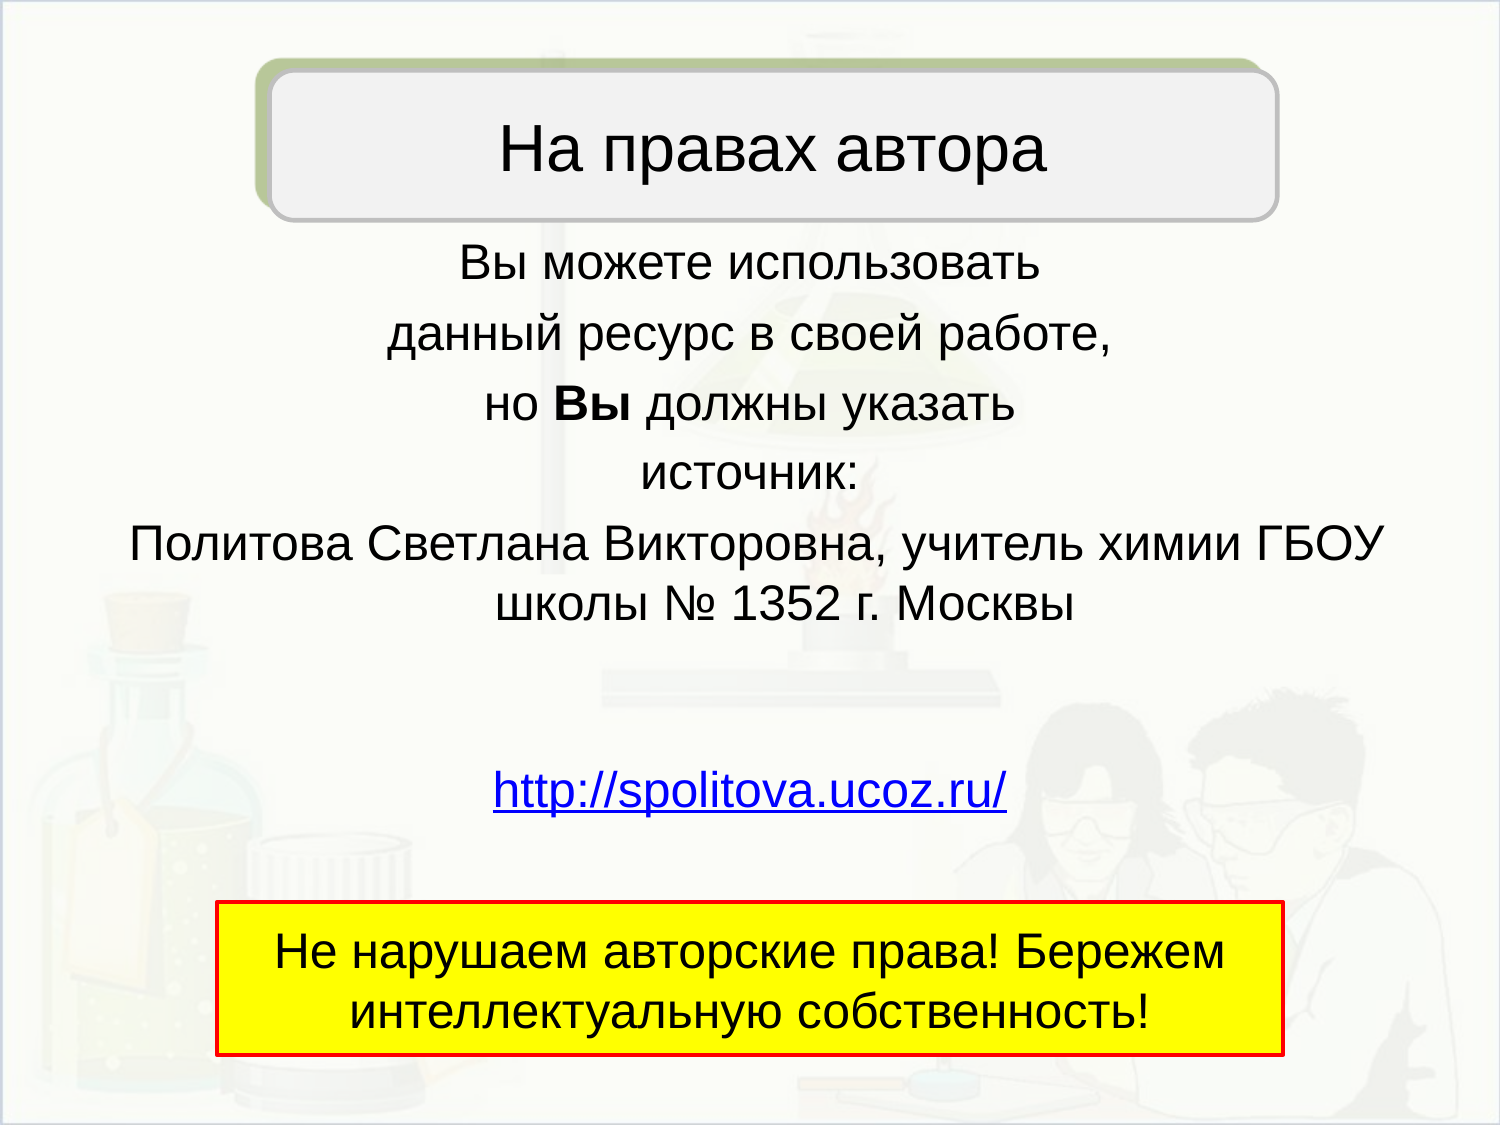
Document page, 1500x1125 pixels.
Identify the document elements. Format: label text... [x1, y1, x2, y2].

text_box Не нарушаем авторские права! Бережем интеллектуальную собственность! [215, 900, 1285, 1057]
text_box На правах автора [267, 68, 1280, 223]
text_box http://spolitova.ucoz.ru/ [240, 749, 1260, 825]
text_box Вы можете использовать данный ресурс в своей работе, но Вы должны указать источник: Политова Светлана Викторовна, учитель химии ГБОУ школы № 1352 г. Москвы [81, 222, 1432, 1055]
